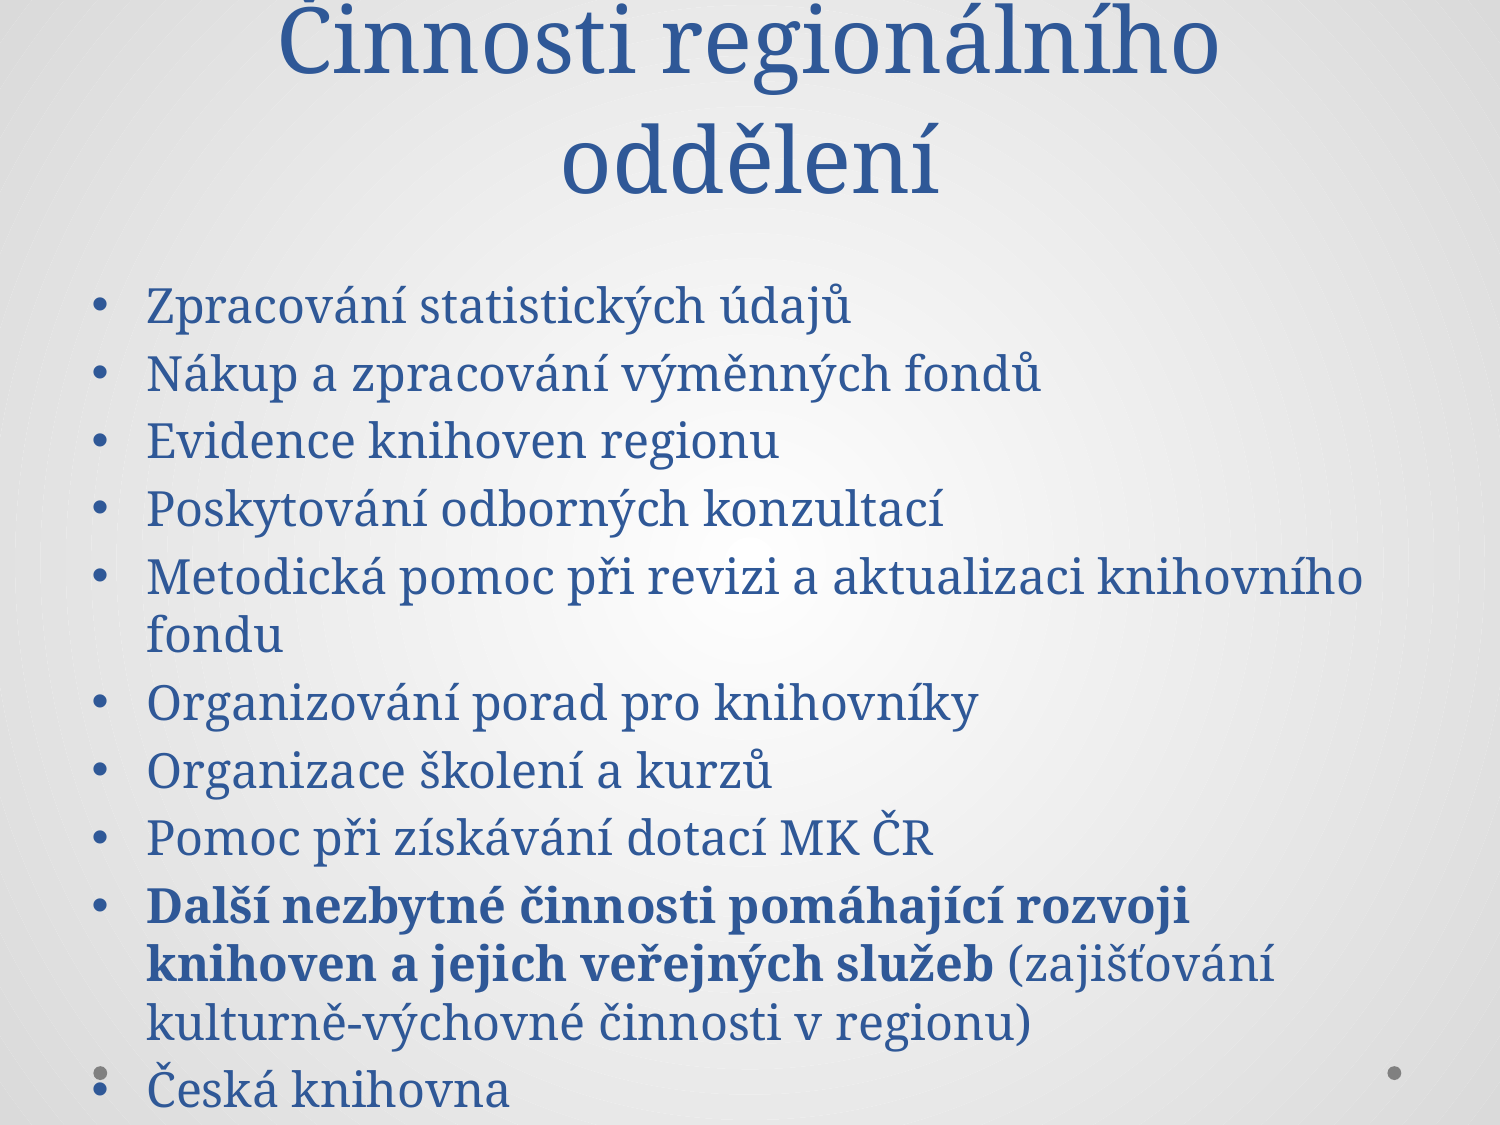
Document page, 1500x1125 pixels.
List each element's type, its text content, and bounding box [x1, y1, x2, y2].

list Zpracování statistických údajů Nákup a zpracování výměnných fondů Evidence knihoven regionu Poskytování odborných konzultací Metodická pomoc při revizi a aktualizaci knihovního fondu Organizování porad pro knihovníky Organizace školení a kurzů Pomoc při získávání dotací MK ČR Další nezbytné činnosti pomáhající rozvoji knihoven a jejich veřejných služeb (zajišťování kulturně-výchovné činnosti v regionu) Česká knihovna [76, 267, 1427, 1125]
title Činnosti regionálního oddělení [75, 0, 1425, 220]
